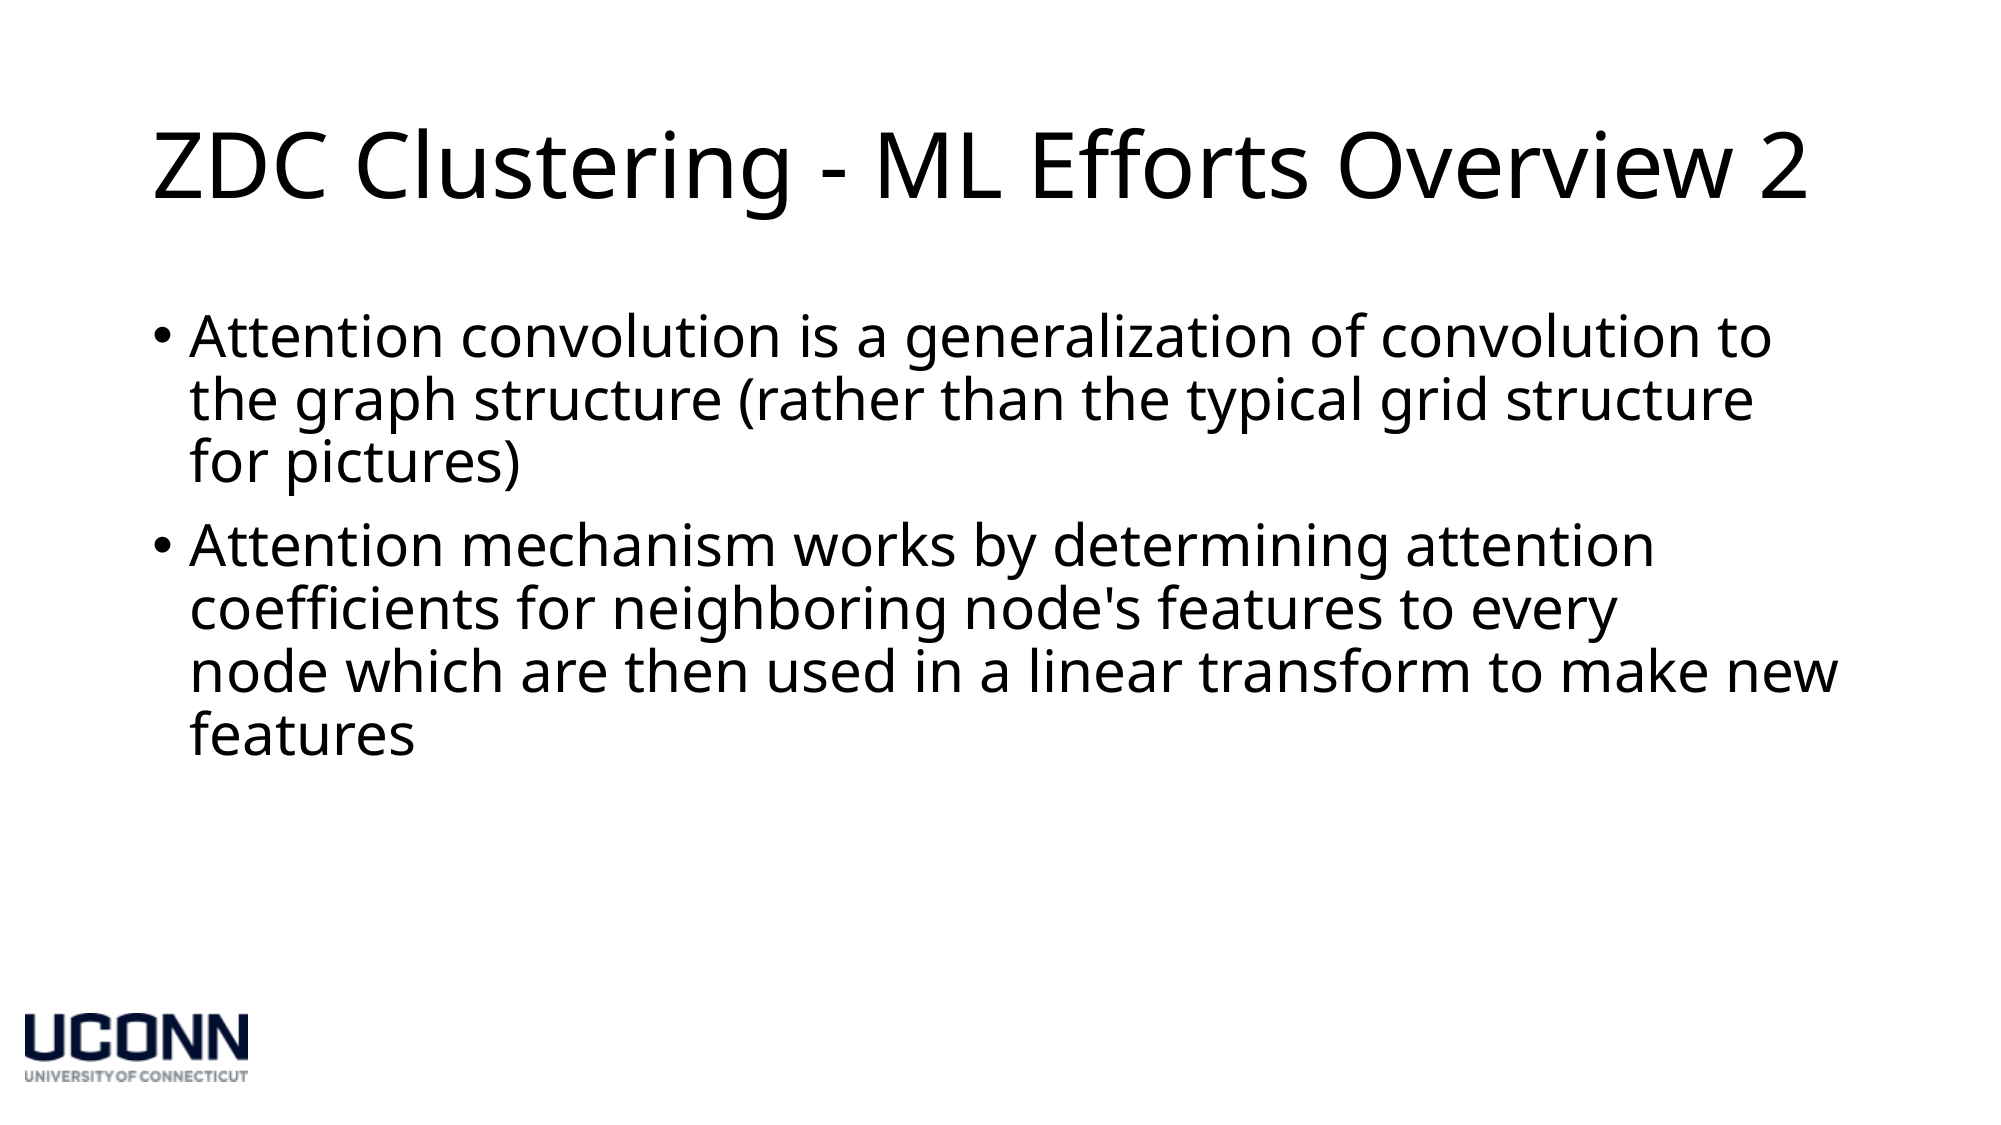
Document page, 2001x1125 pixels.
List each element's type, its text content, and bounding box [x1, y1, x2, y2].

picture [25, 1013, 249, 1082]
list Attention convolution is a generalization of convolution to the graph structure (rather than the typical grid structure for pictures) Attention mechanism works by determining attention coefficients for neighboring node's features to every node which are then used in a linear transform to make new features [137, 299, 1863, 969]
title ZDC Clustering - ML Efforts Overview 2 [137, 59, 1863, 278]
